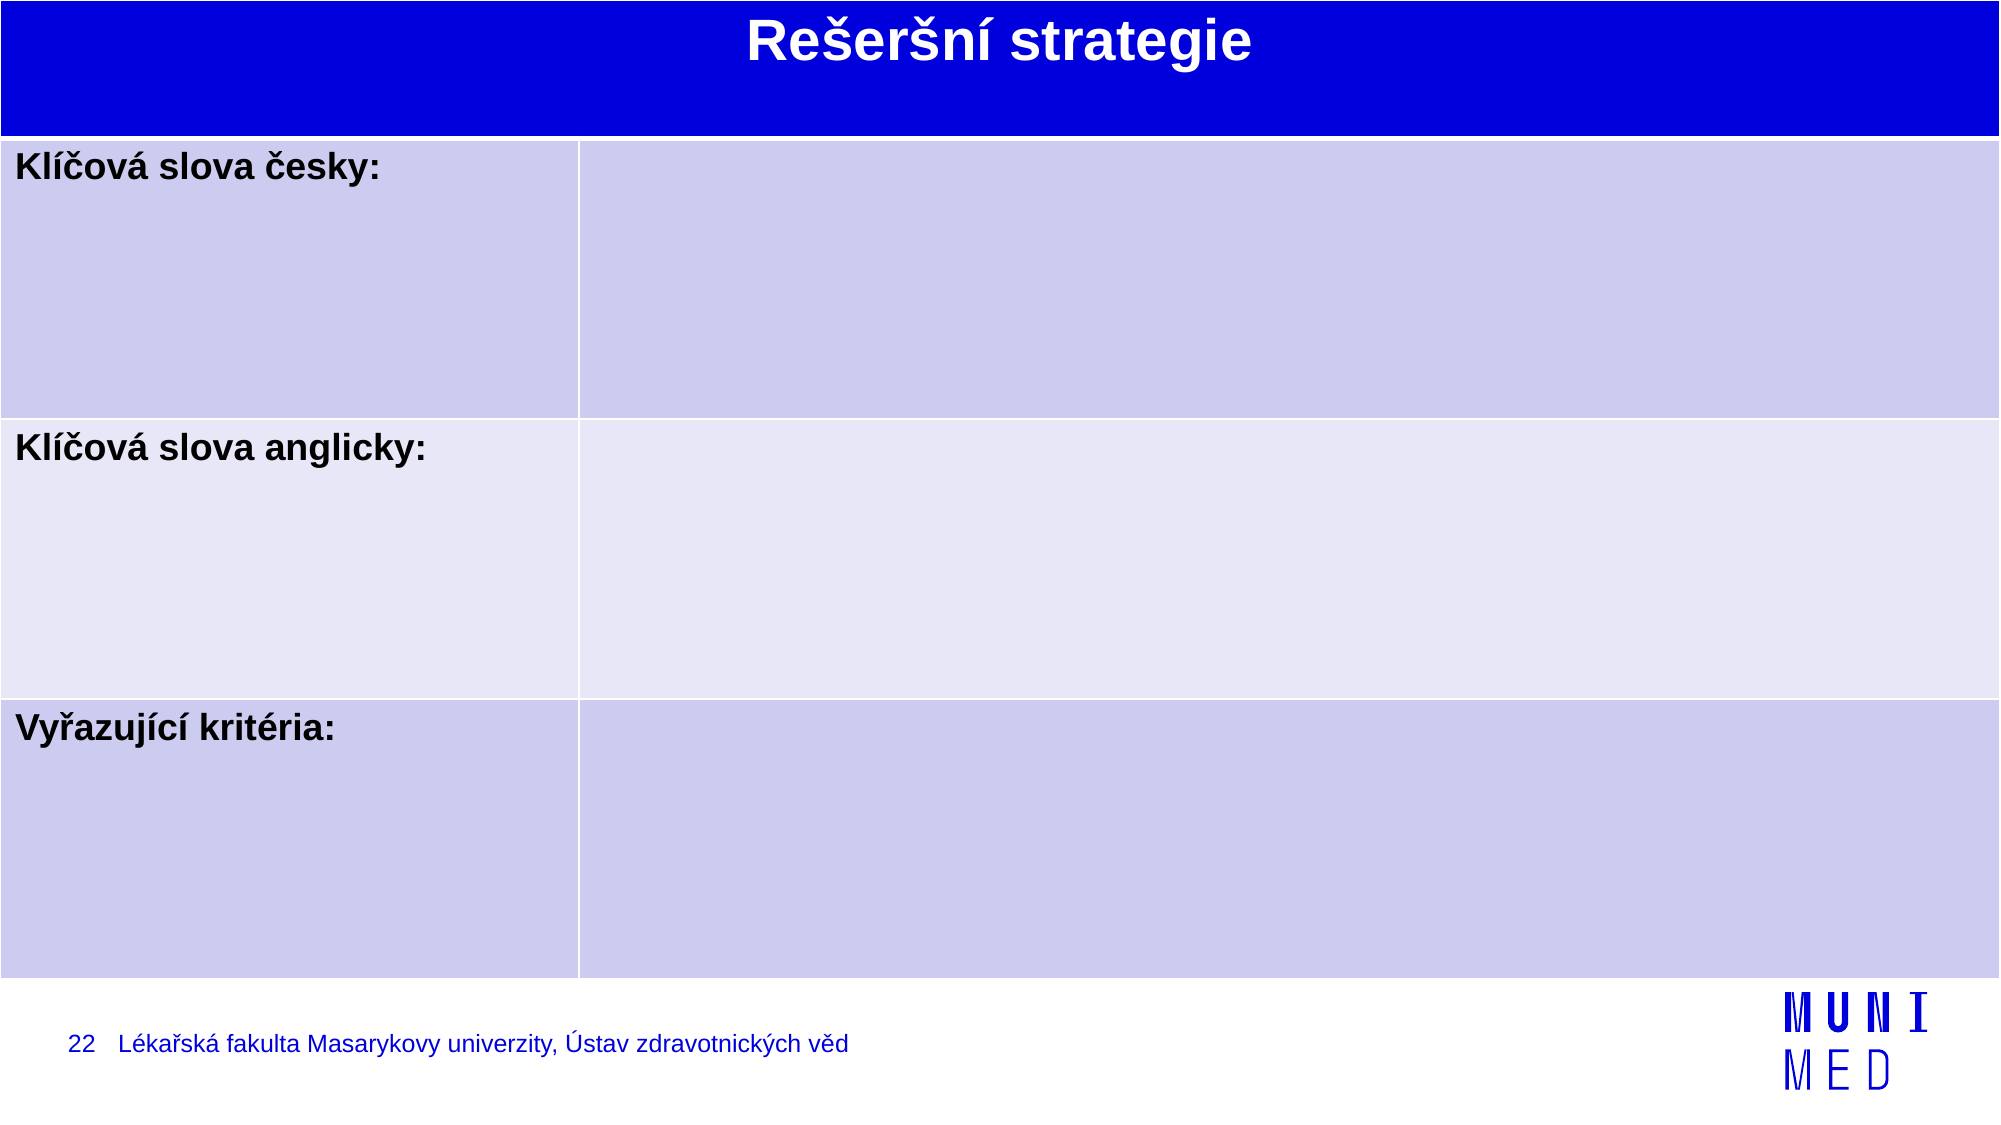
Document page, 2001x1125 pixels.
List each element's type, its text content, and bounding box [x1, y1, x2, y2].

table_cell [580, 420, 1999, 698]
table_cell [580, 700, 1999, 978]
table_cell Vyřazující kritéria: [1, 700, 578, 978]
table_cell Klíčová slova česky: [1, 141, 578, 418]
slide_number 22 [67, 1021, 110, 1063]
footer Lékařská fakulta Masarykovy univerzity, Ústav zdravotnických věd [118, 1021, 1418, 1063]
table_cell [580, 141, 1999, 418]
table_cell Klíčová slova anglicky: [1, 420, 578, 698]
table_header Rešeršní strategie [1, 1, 1999, 136]
